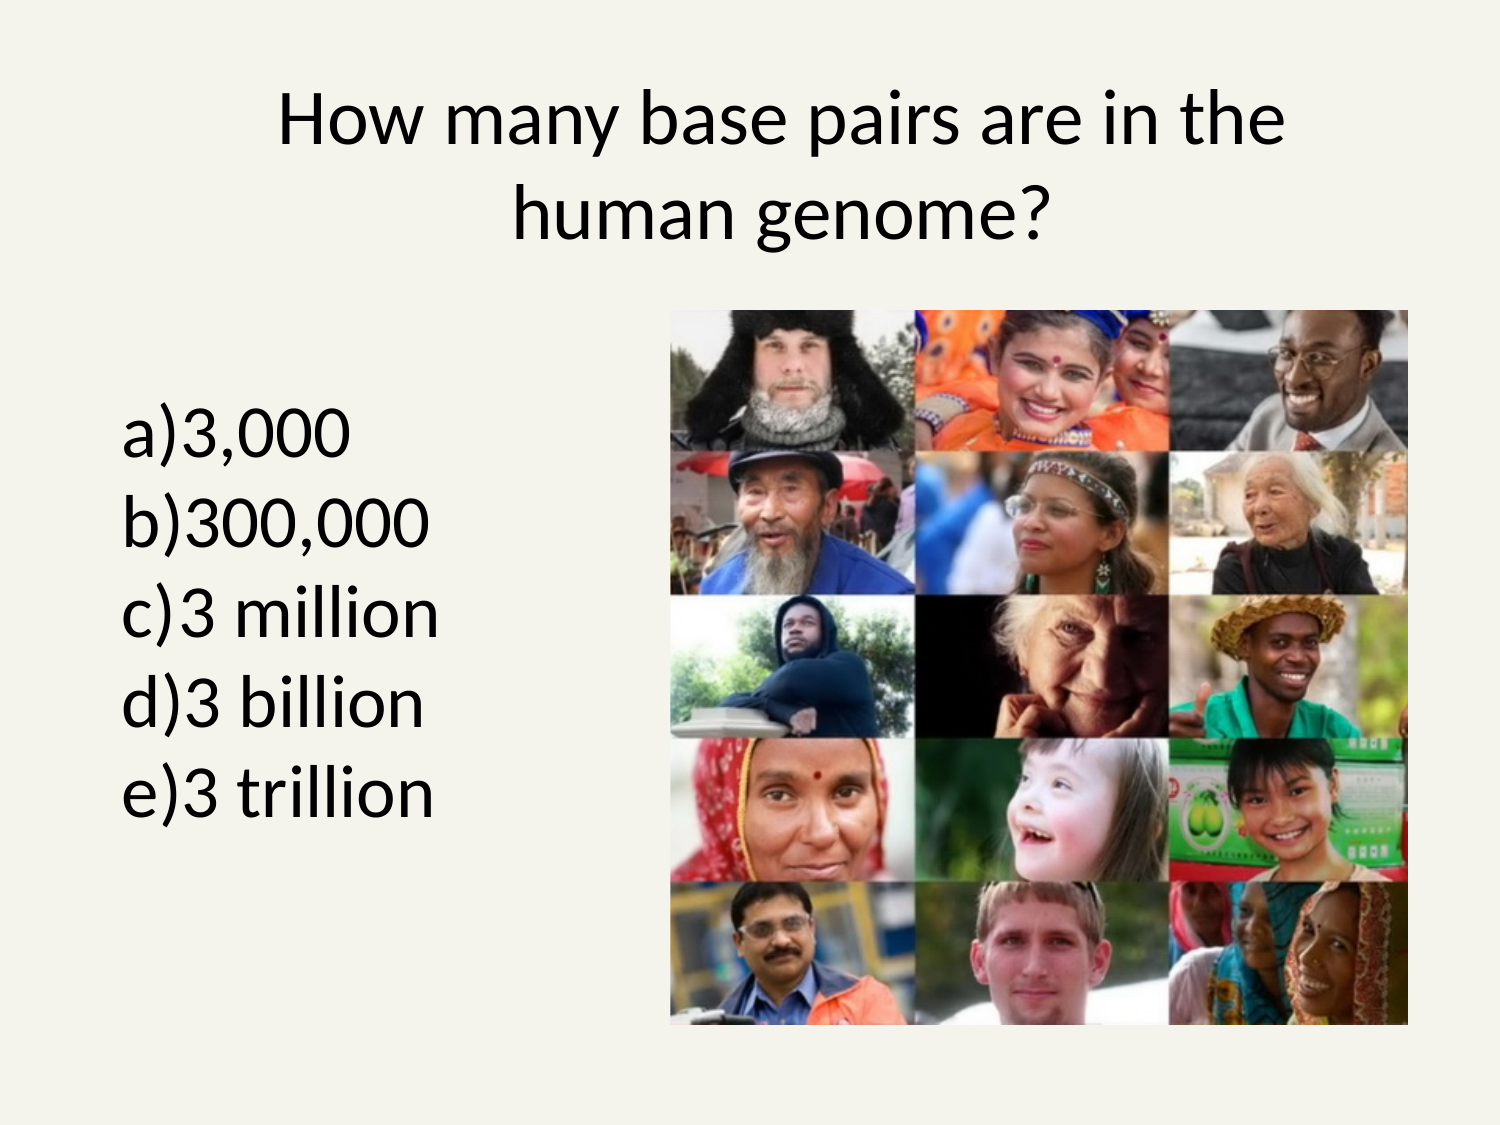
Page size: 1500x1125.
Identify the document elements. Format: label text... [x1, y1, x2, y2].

title How many base pairs are in the human genome? [145, 198, 1421, 255]
text_box 3,000 300,000 3 million 3 billion 3 trillion [107, 375, 596, 841]
picture [670, 310, 1408, 1026]
text_box [0, 9, 1500, 198]
